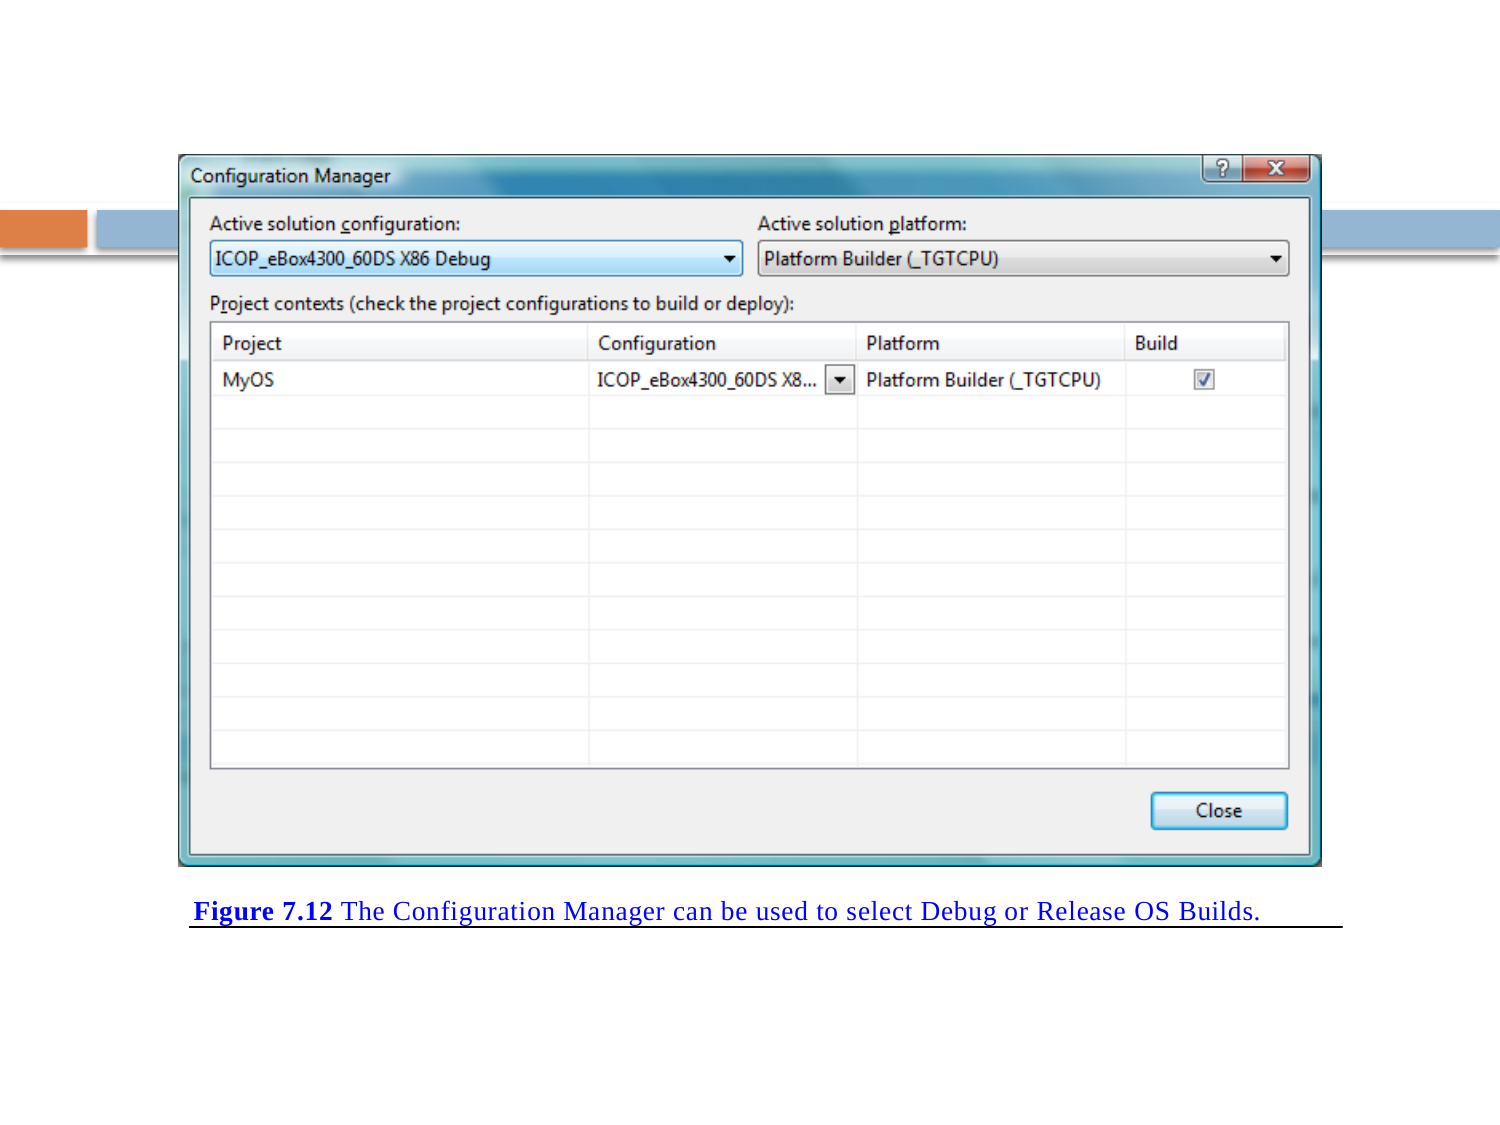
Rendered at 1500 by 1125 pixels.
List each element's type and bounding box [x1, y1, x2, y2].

picture [155, 152, 1345, 974]
